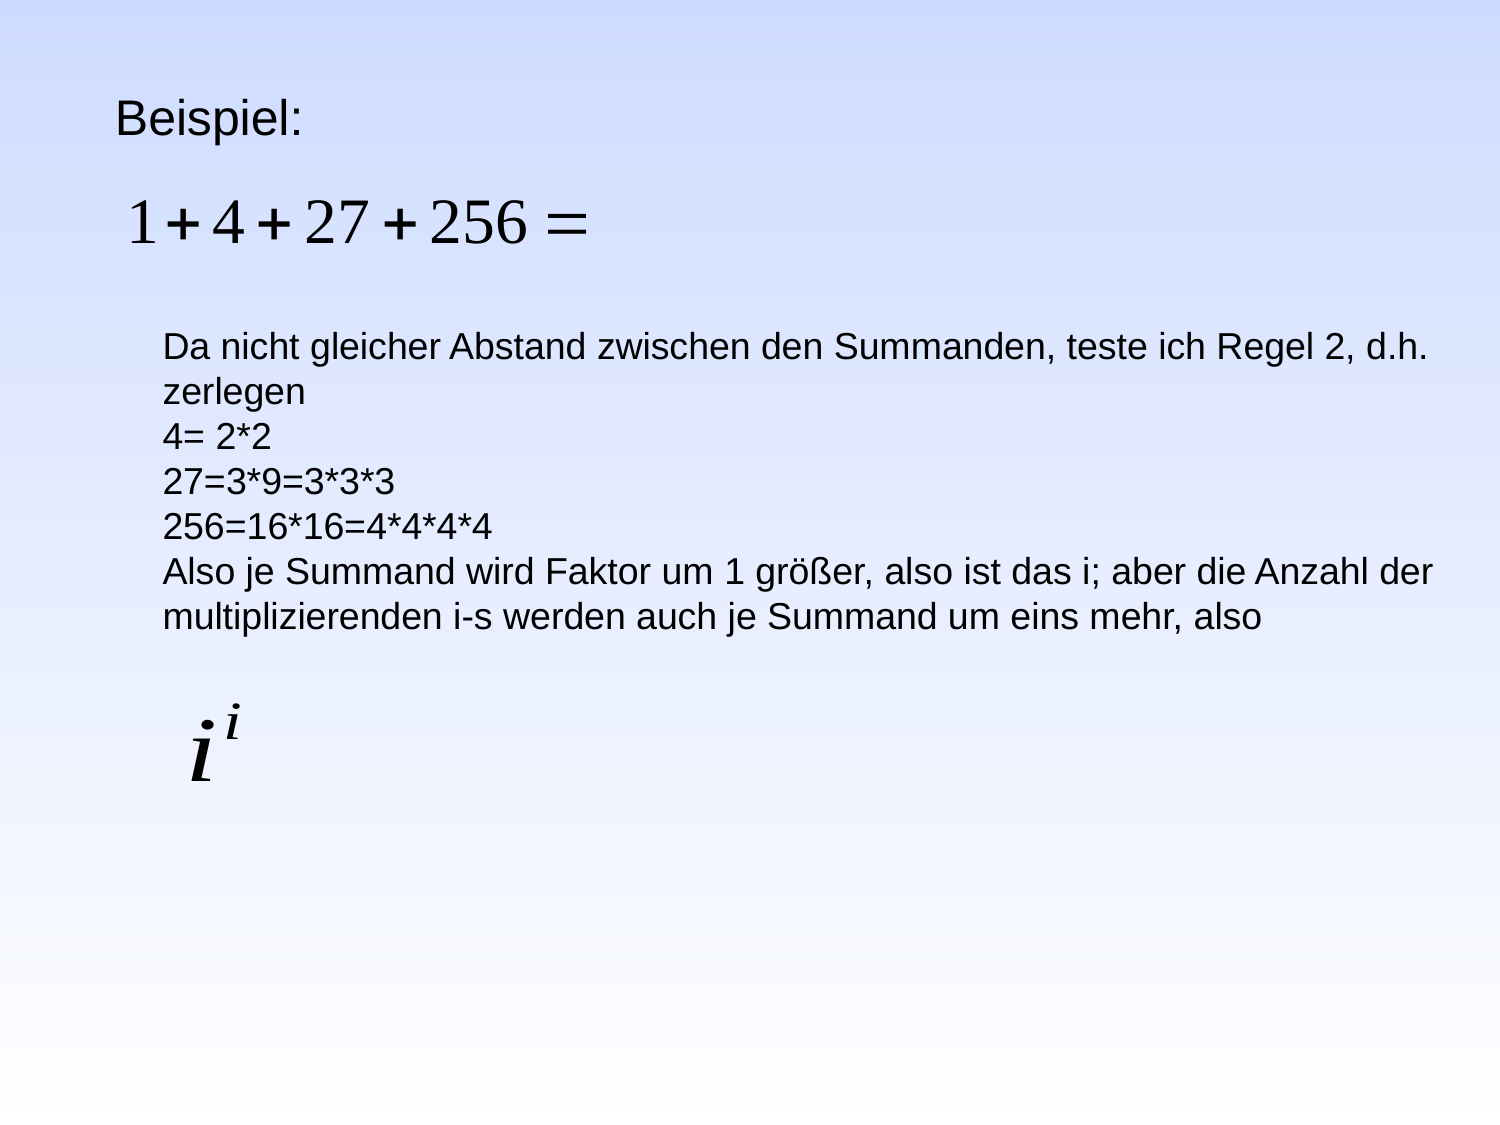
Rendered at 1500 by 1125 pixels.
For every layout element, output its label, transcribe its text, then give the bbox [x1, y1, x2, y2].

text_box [123, 184, 589, 261]
text_box Da nicht gleicher Abstand zwischen den Summanden, teste ich Regel 2, d.h. zerlegen 4= 2*2 27=3*9=3*3*3 256=16*16=4*4*4*4 Also je Summand wird Faktor um 1 größer, also ist das i; aber die Anzahl der multiplizierenden i-s werden auch je Summand um eins mehr, also [147, 314, 1471, 644]
text_box Beispiel: [100, 78, 443, 153]
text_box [170, 680, 268, 805]
